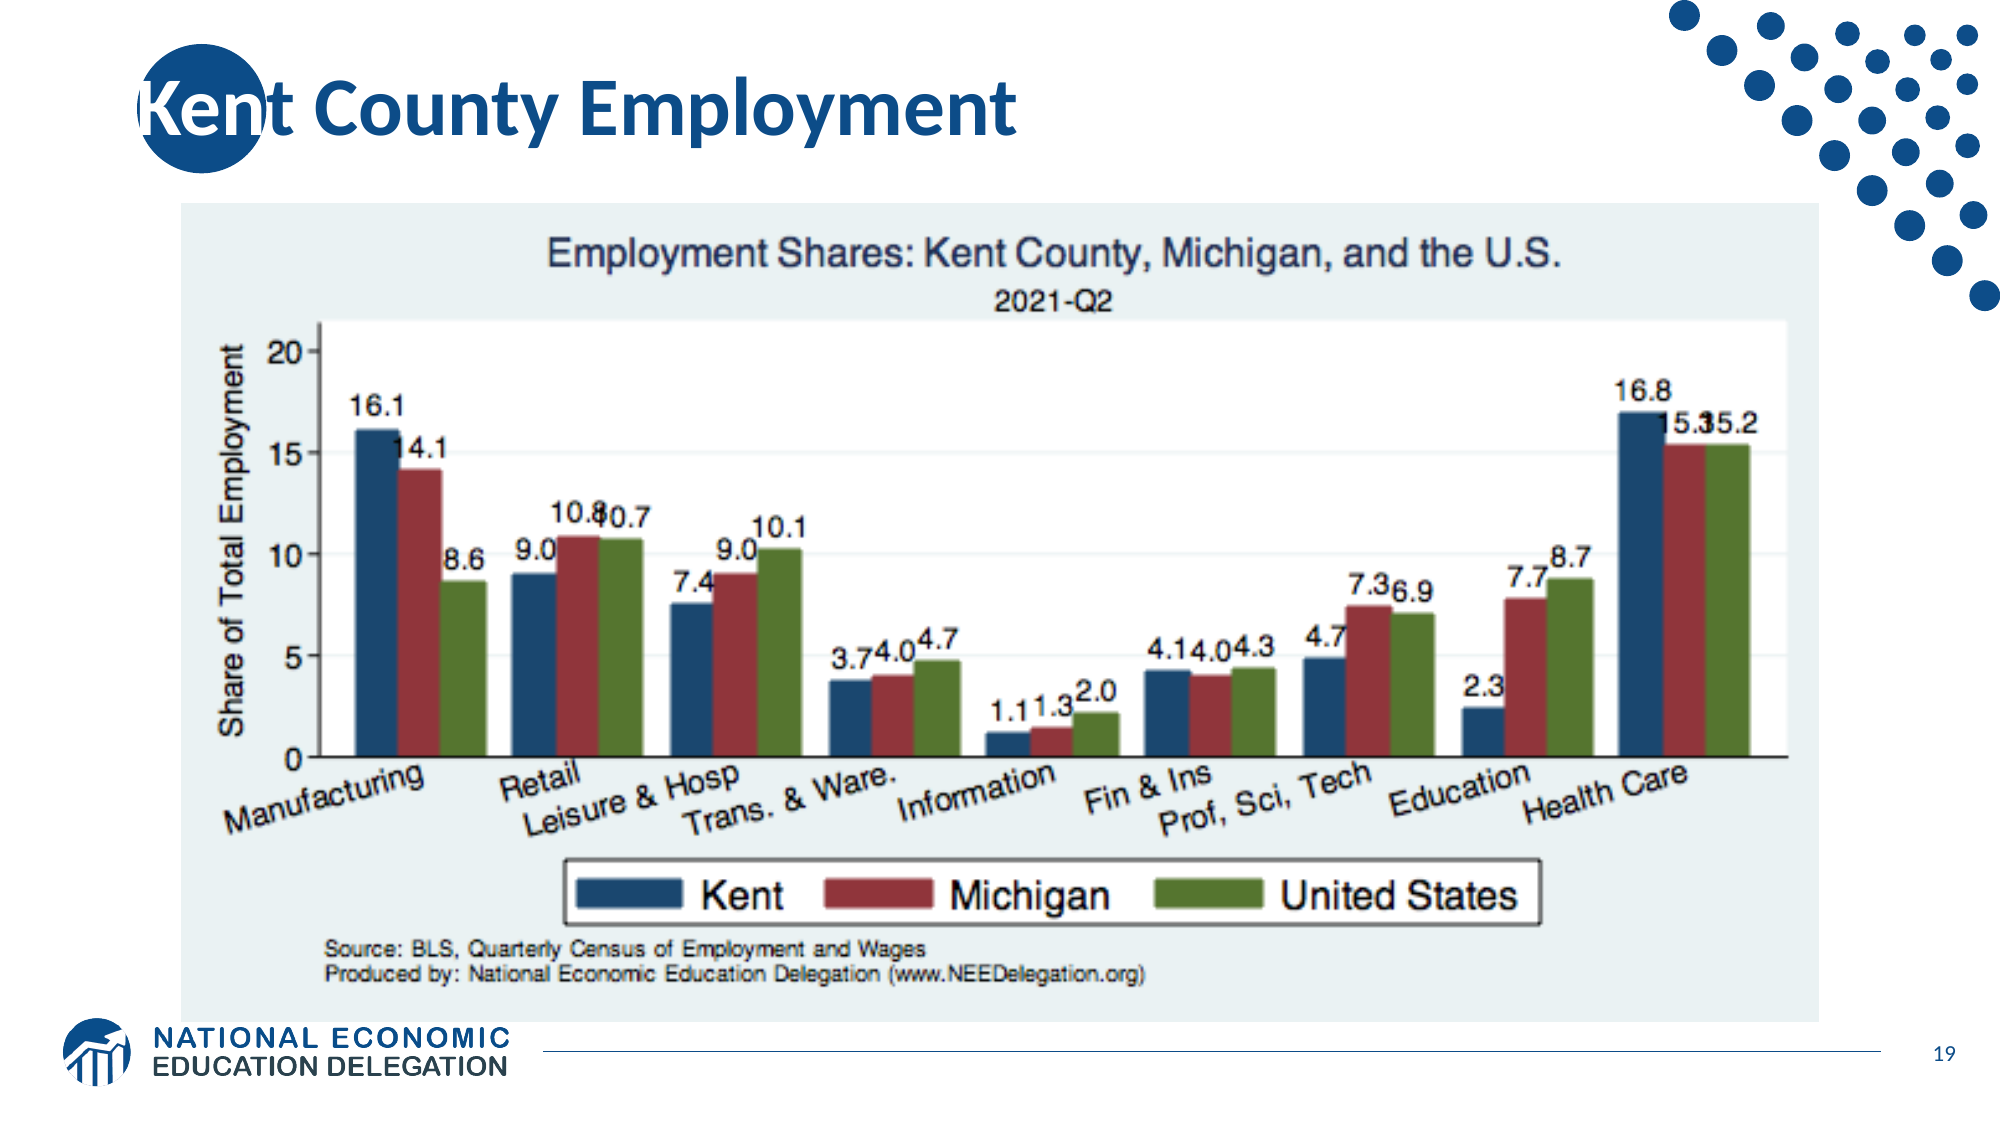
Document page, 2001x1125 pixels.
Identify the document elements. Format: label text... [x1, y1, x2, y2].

picture [55, 203, 1819, 1091]
slide_number 19 [1521, 1022, 1972, 1082]
title Kent County Employment [121, 0, 1847, 218]
